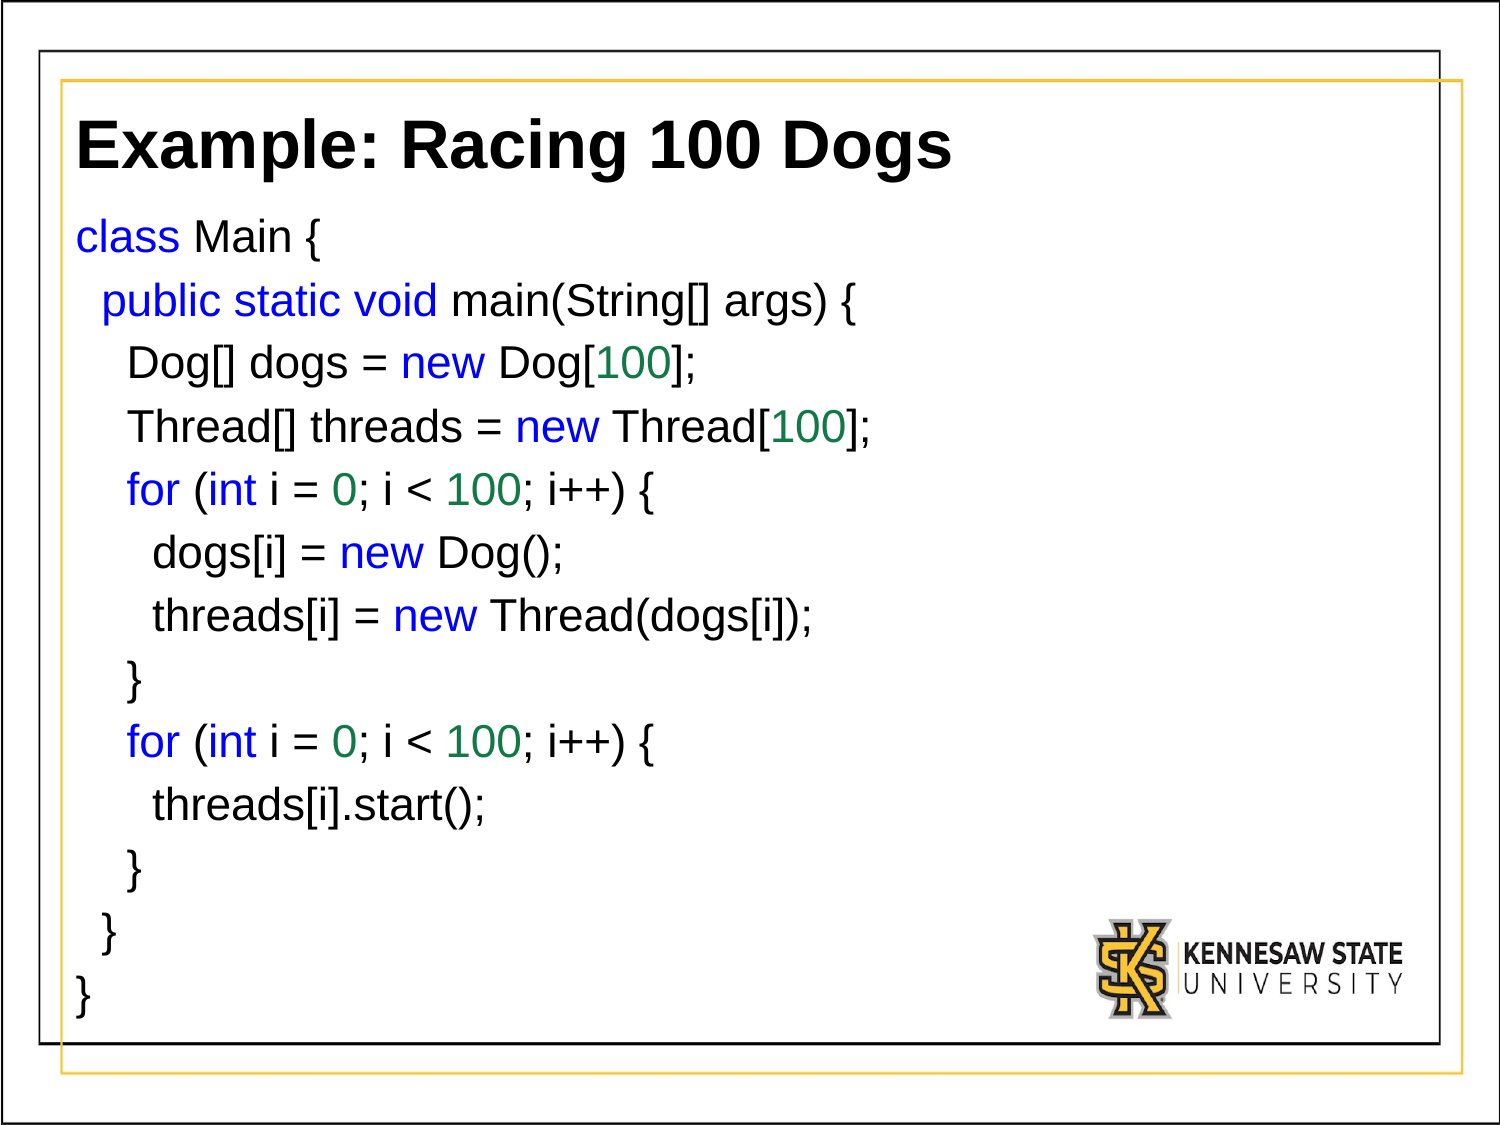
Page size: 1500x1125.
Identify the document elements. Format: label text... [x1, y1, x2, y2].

list class Main { public static void main(String[] args) { Dog[] dogs = new Dog[100]; Thread[] threads = new Thread[100]; for (int i = 0; i < 100; i++) { dogs[i] = new Dog(); threads[i] = new Thread(dogs[i]); } for (int i = 0; i < 100; i++) { threads[i].start(); } } } [60, 205, 1442, 1029]
title Example: Racing 100 Dogs [60, 83, 1442, 205]
picture [0, 0, 1500, 1125]
